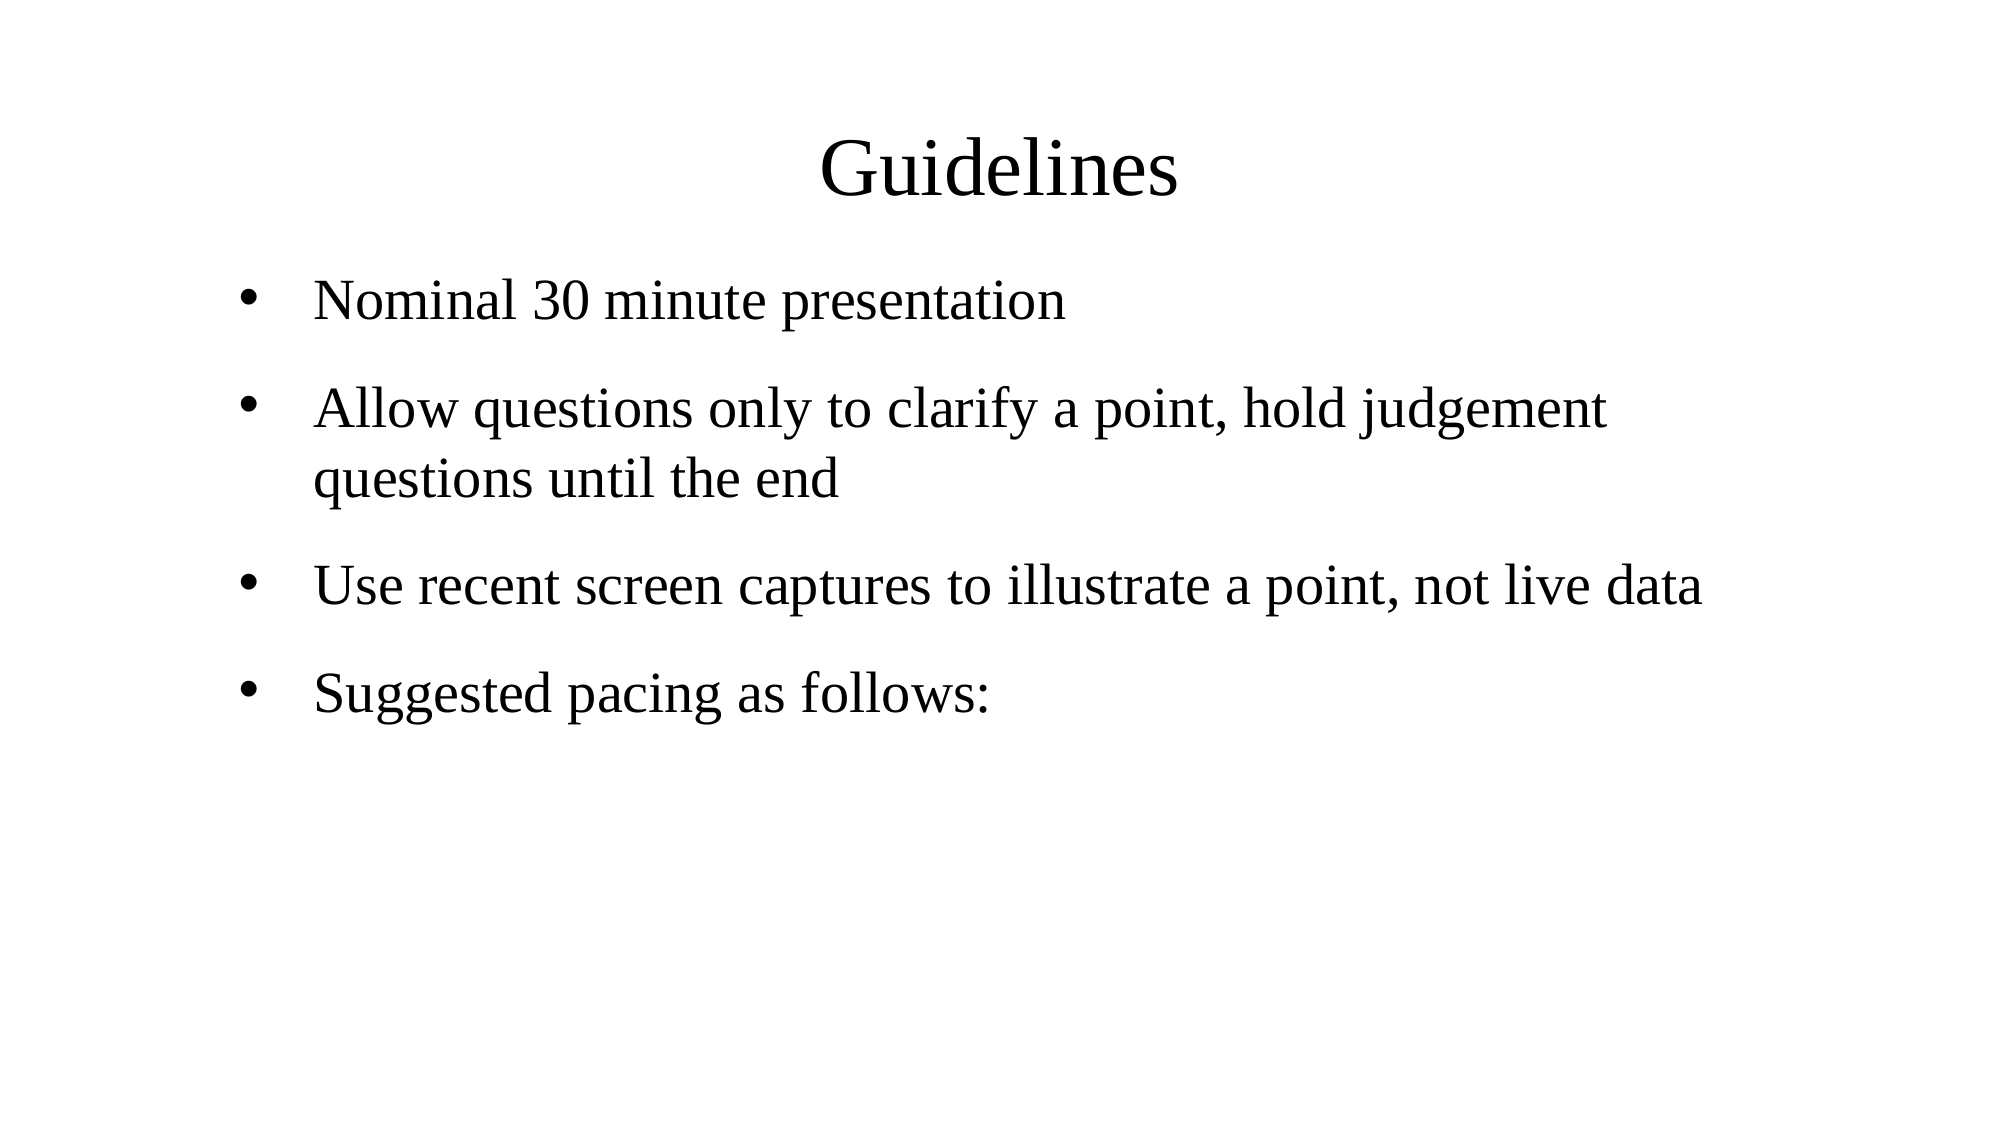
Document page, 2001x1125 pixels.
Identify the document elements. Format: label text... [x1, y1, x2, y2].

title Guidelines [137, 59, 1863, 278]
text_box Nominal 30 minute presentation Allow questions only to clarify a point, hold judgement questions until the end Use recent screen captures to illustrate a point, not live data Suggested pacing as follows: [223, 253, 1844, 732]
